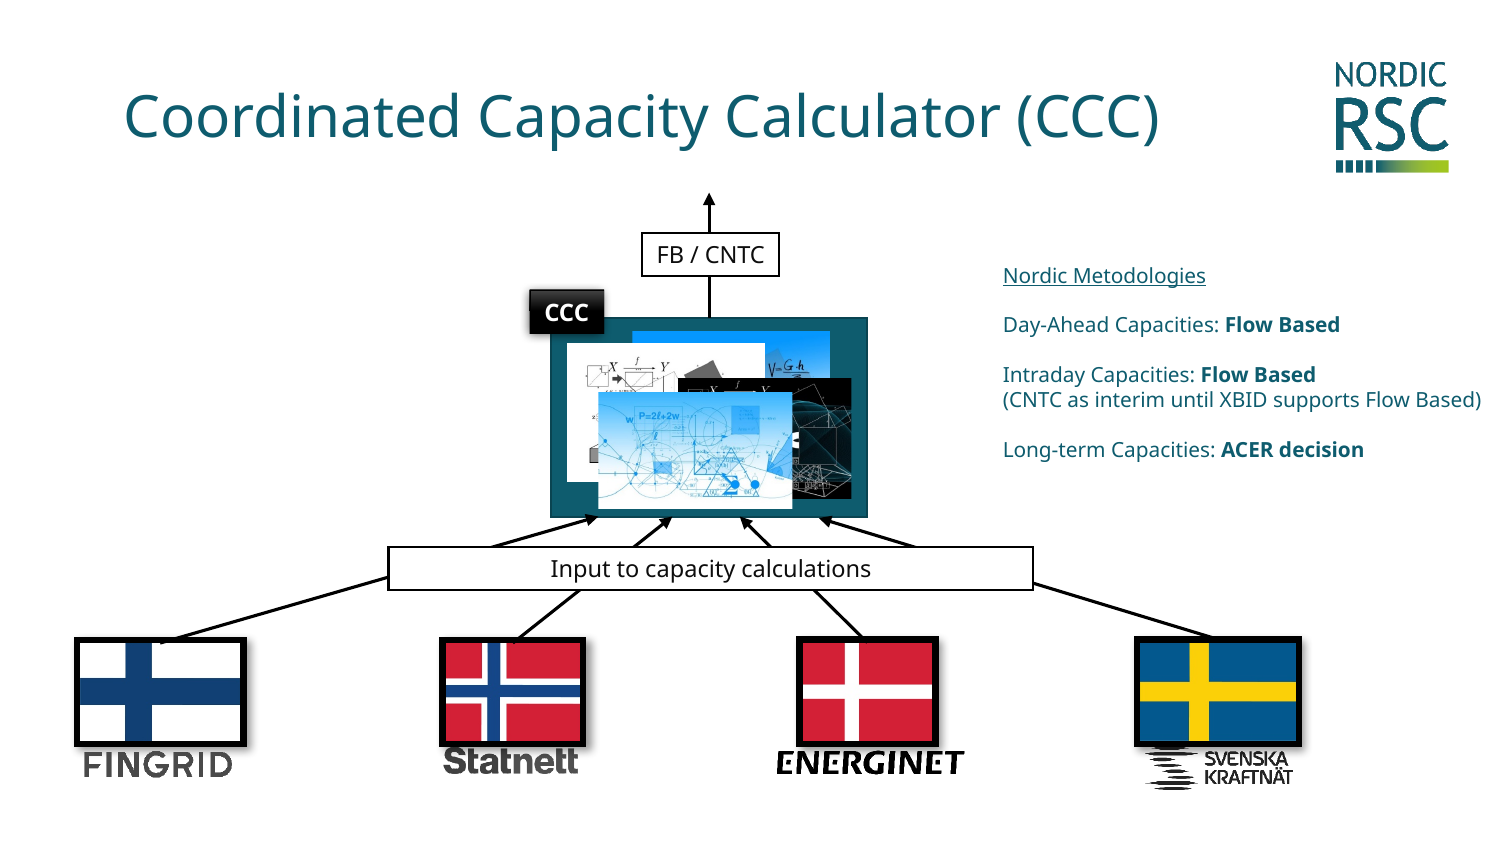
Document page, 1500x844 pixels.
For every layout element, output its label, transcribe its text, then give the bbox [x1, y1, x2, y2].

picture [80, 748, 236, 780]
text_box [550, 317, 868, 517]
picture [802, 642, 933, 741]
picture [1145, 746, 1293, 790]
text_box Input to capacity calculations [673, 546, 739, 591]
picture [445, 643, 581, 741]
picture [443, 747, 578, 774]
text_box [160, 516, 512, 643]
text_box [739, 516, 868, 643]
text_box FB / CNTC [641, 232, 709, 277]
list Coordinated Capacity Calculator (CCC) [108, 79, 1264, 158]
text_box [818, 517, 1220, 640]
text_box CCC [529, 289, 605, 334]
picture [1320, 49, 1462, 184]
picture [774, 748, 967, 776]
picture [1139, 642, 1296, 741]
text_box Nordic Metodologies Day-Ahead Capacities: Flow Based Intraday Capacities: Flow Based (CNTC as interim until XBID supports Flow Based) Long-term Capacities: ACER decision [988, 254, 1497, 470]
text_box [512, 516, 673, 643]
text_box FB / CNTC [710, 232, 780, 277]
picture [79, 643, 241, 741]
